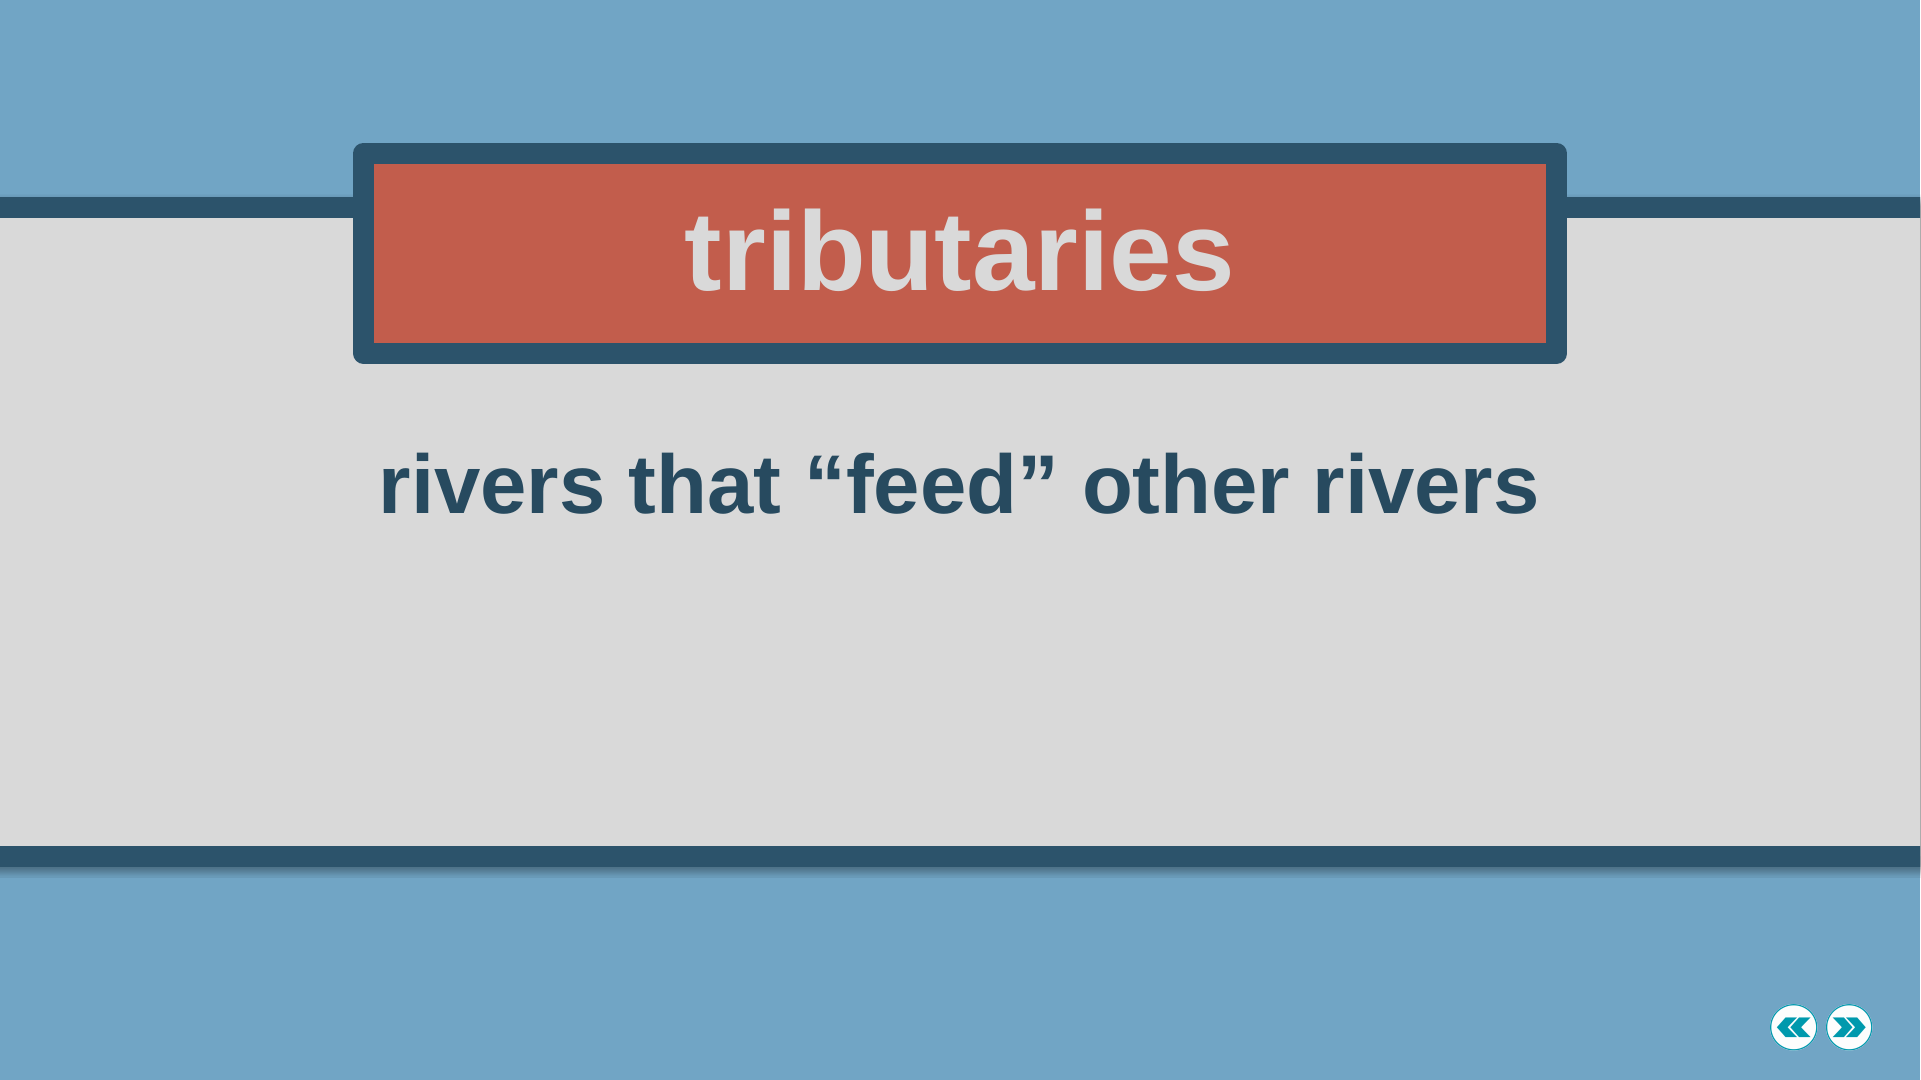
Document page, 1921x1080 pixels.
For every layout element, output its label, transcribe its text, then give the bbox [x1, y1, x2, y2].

picture [1824, 1002, 1874, 1052]
list rivers that “feed” other rivers [180, 423, 1740, 812]
list tributaries [406, 186, 1514, 337]
picture [1768, 1002, 1819, 1052]
